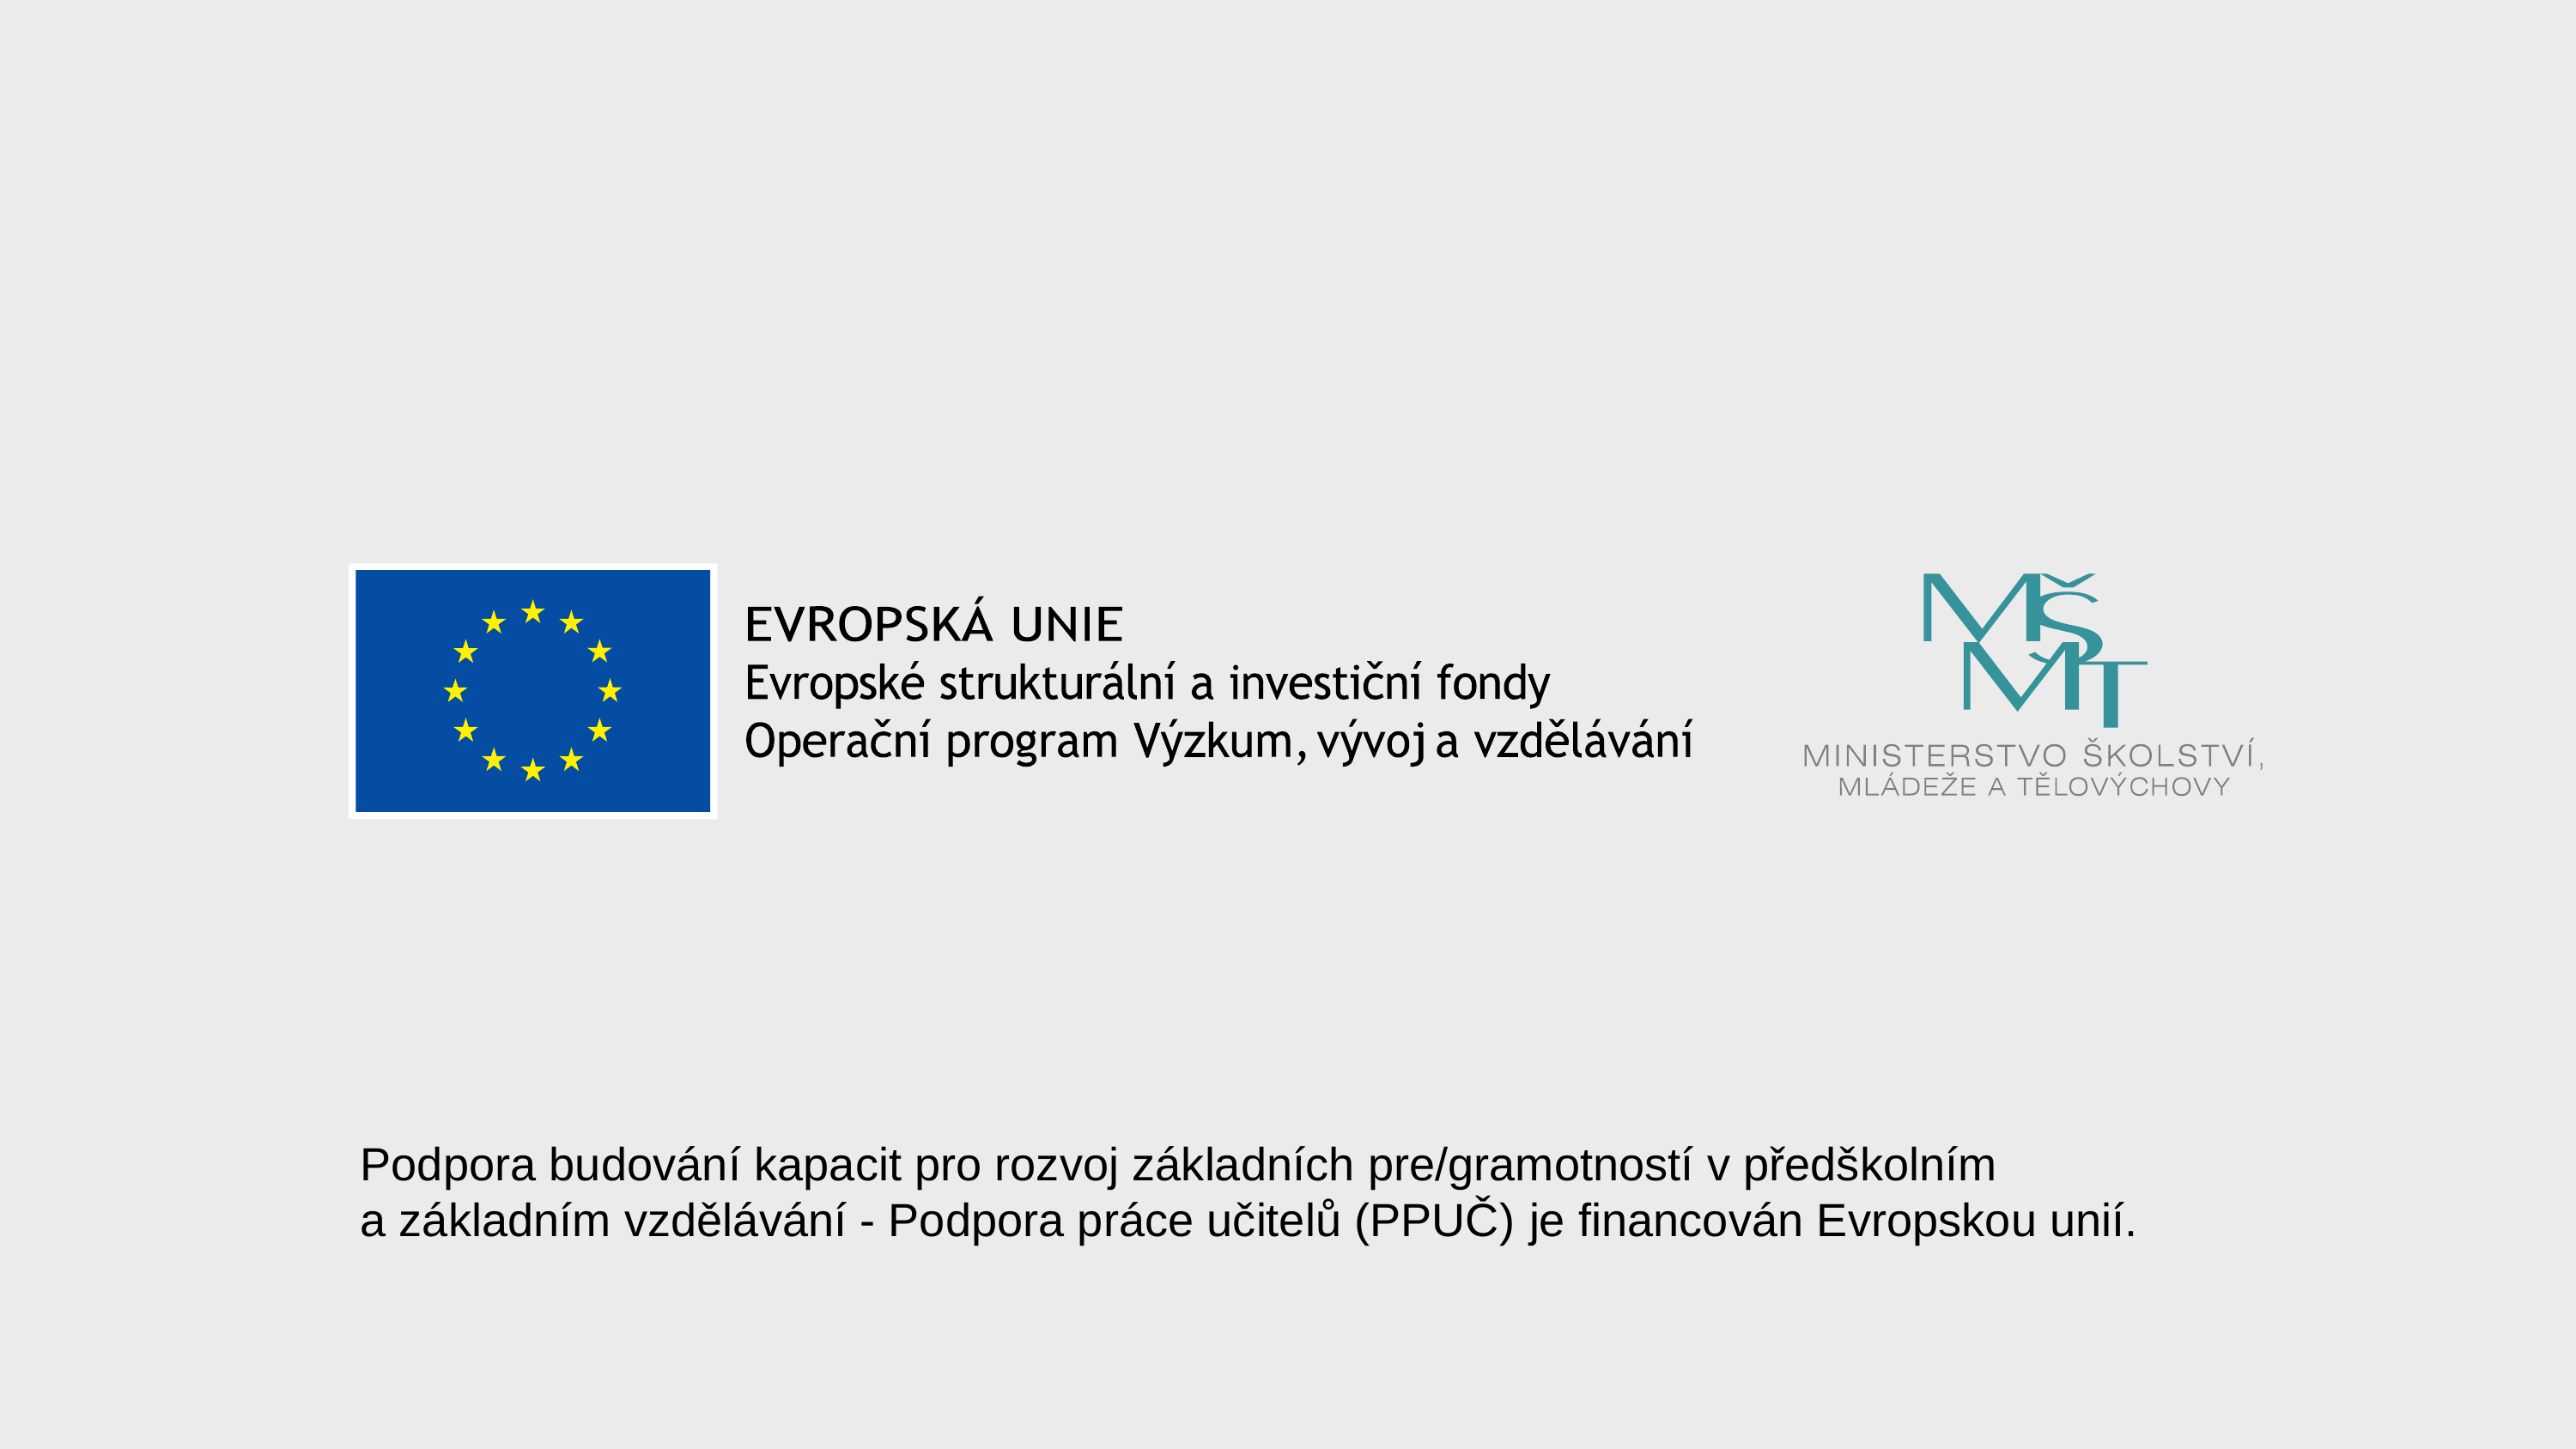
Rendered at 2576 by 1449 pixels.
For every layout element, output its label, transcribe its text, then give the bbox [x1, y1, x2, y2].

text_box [348, 562, 2250, 818]
text_box Podpora budování kapacit pro rozvoj základních pre/gramotností v předškolním a základním vzdělávání - Podpora práce učitelů (PPUČ) je financován Evropskou unií. [347, 1128, 2263, 1252]
